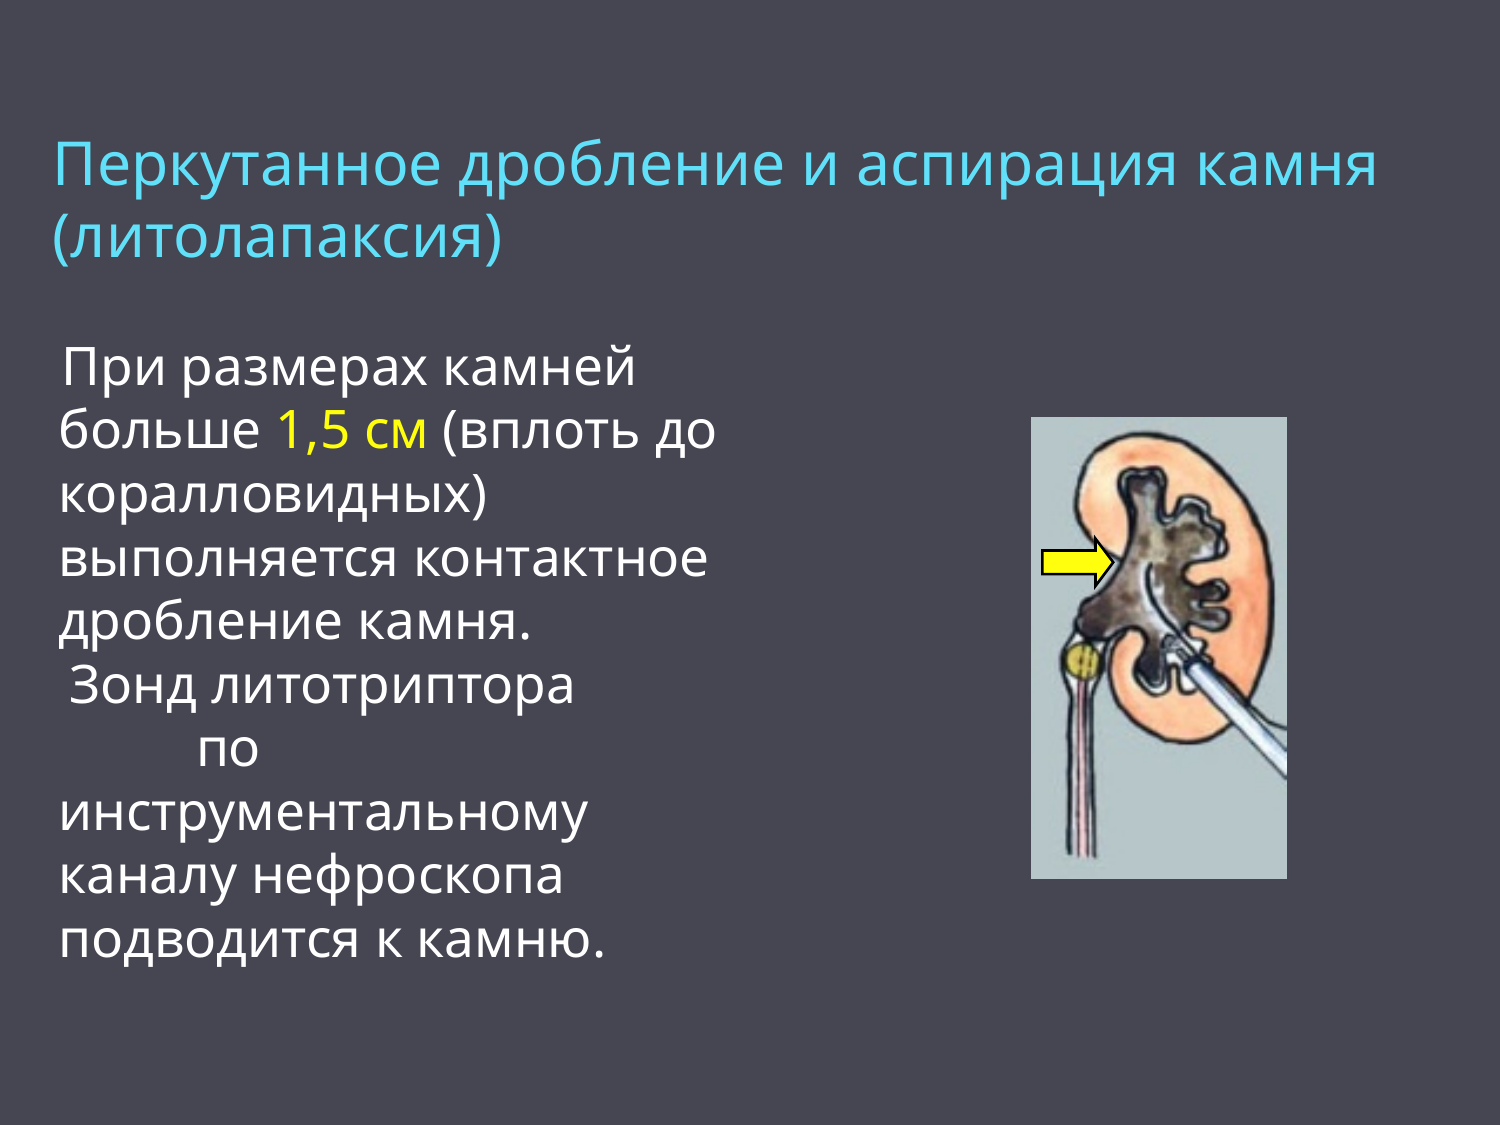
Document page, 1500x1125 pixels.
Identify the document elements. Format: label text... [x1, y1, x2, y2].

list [1030, 416, 1287, 880]
title Перкутанное дробление и аспирация камня (литолапаксия) [29, 93, 1454, 278]
list При размерах камней больше 1,5 см (вплоть до коралловидных) выполняется контактное дробление камня. Зонд литотриптора по инструментальному каналу нефроскопа подводится к камню. [0, 324, 739, 1020]
